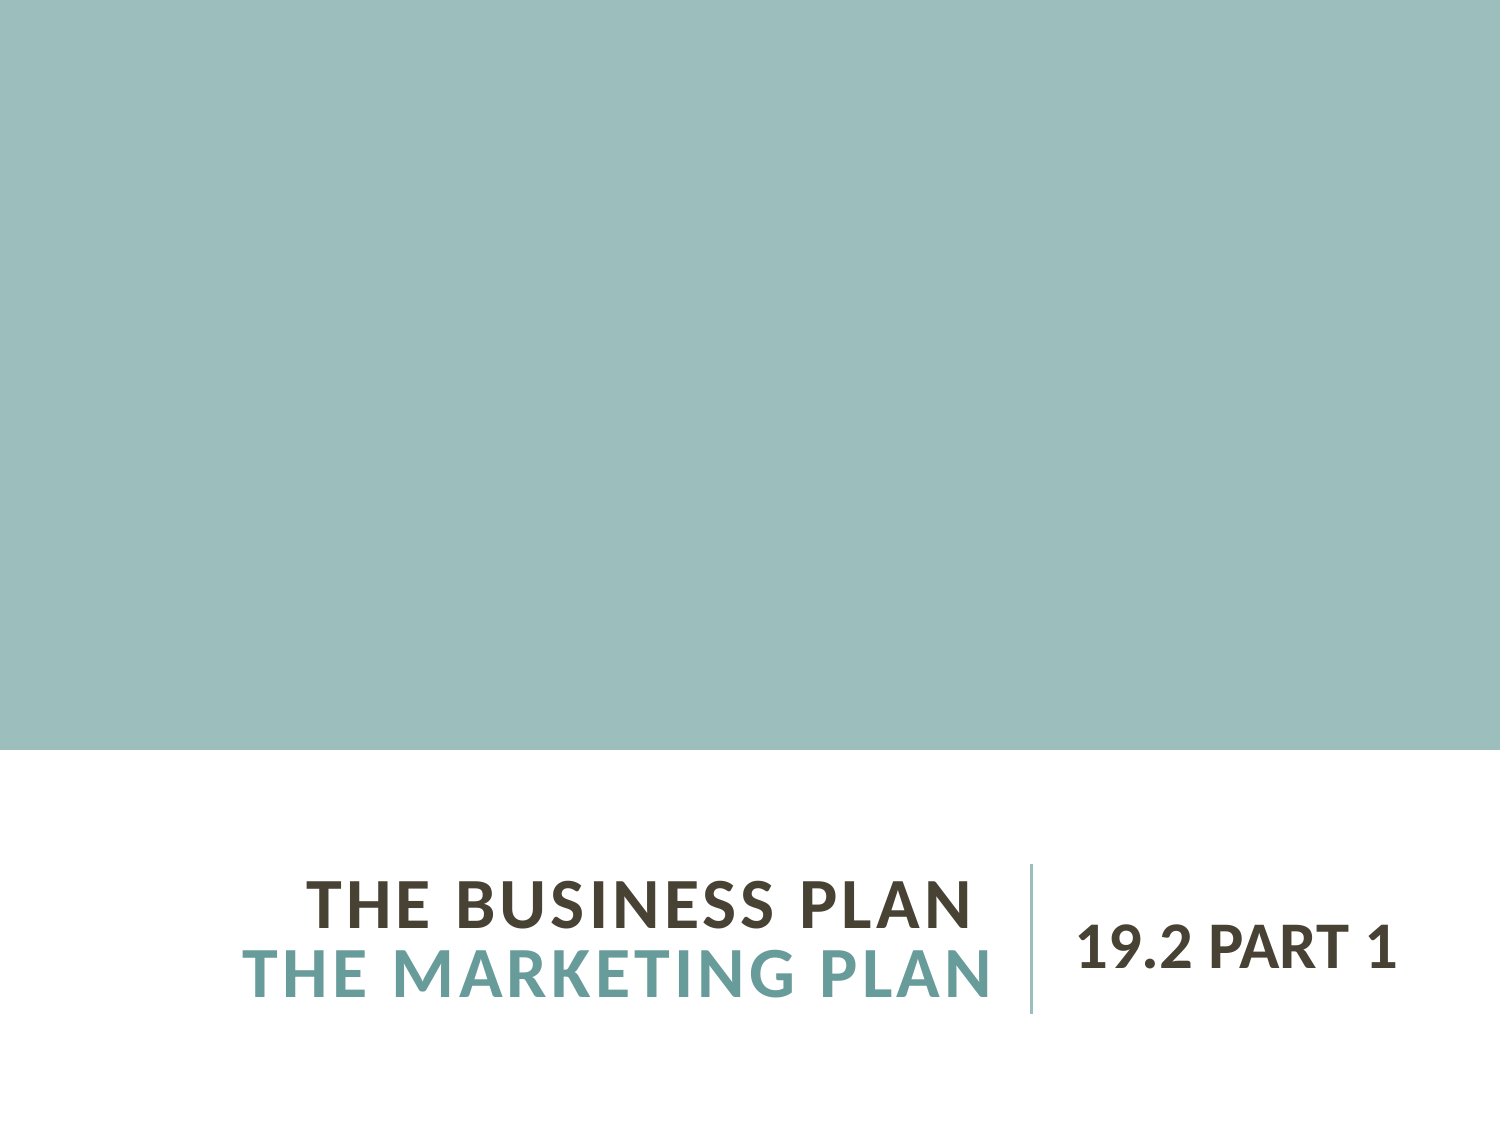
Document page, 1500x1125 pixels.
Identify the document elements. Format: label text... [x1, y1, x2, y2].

subtitle 19.2 PART 1 [1059, 822, 1483, 1063]
title The business plan the marketing plan [29, 865, 1013, 1106]
